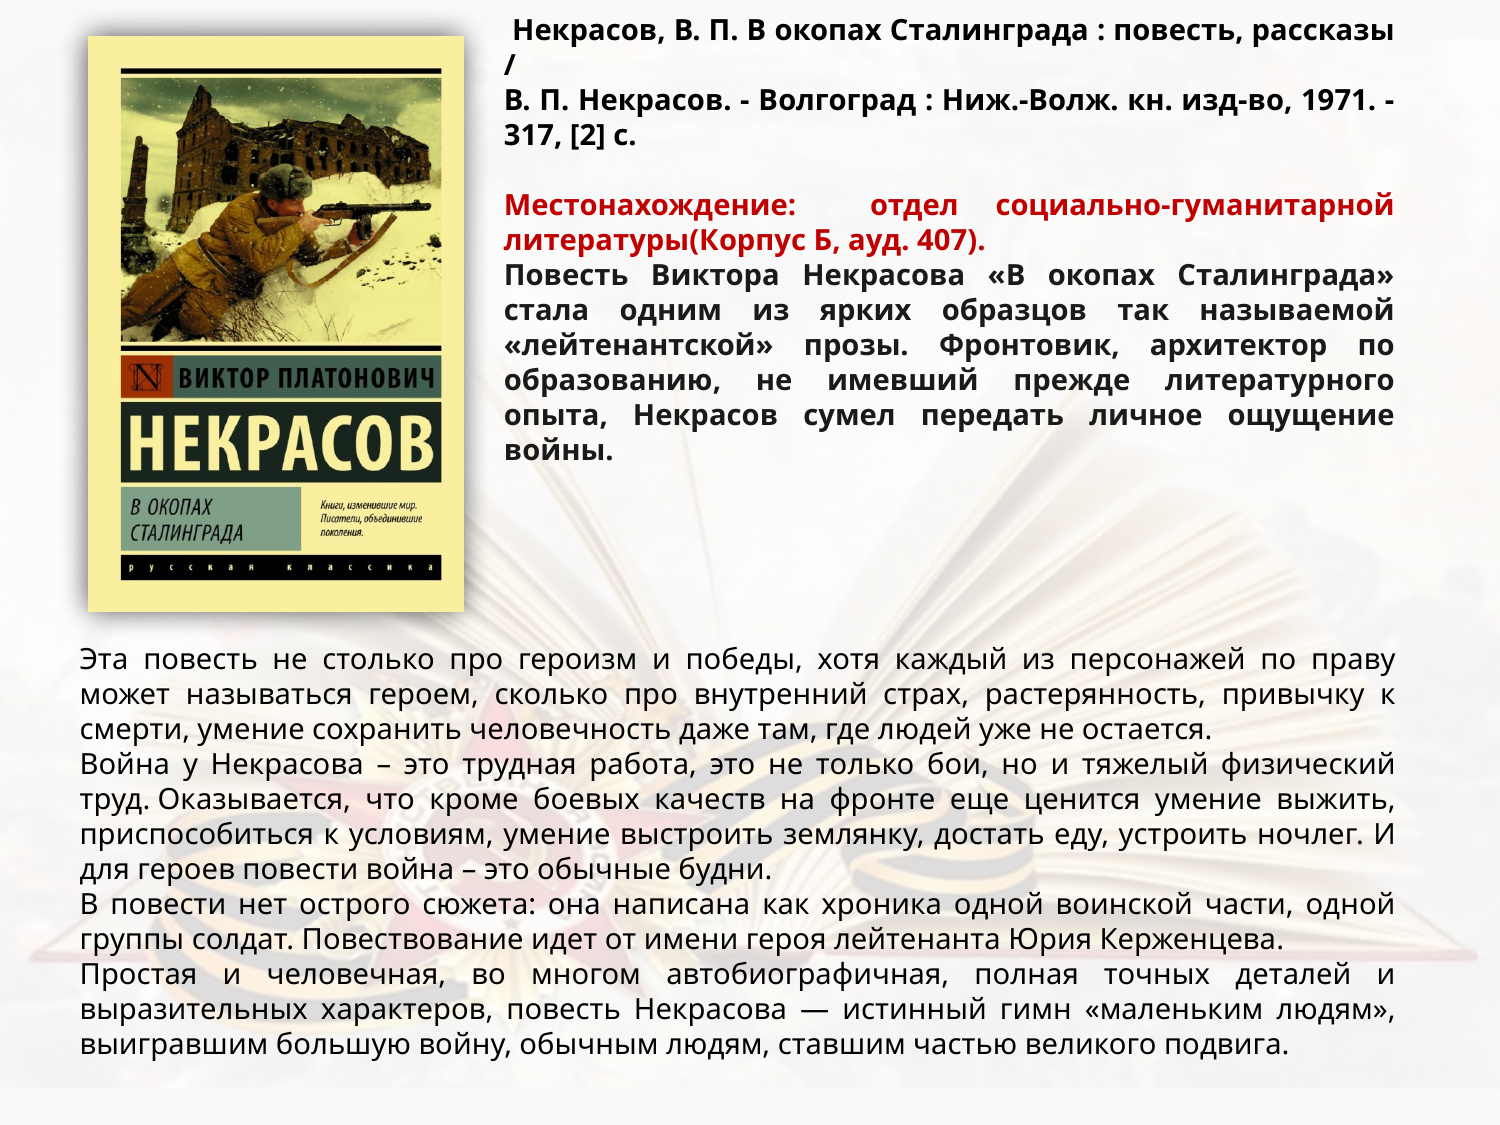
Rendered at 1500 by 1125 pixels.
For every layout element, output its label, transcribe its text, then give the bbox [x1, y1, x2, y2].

text_box Эта повесть не столько про героизм и победы, хотя каждый из персонажей по праву может называться героем, сколько про внутренний страх, растерянность, привычку к смерти, умение сохранить человечность даже там, где людей уже не остается. Война у Некрасова – это трудная работа, это не только бои, но и тяжелый физический труд. Оказывается, что кроме боевых качеств на фронте еще ценится умение выжить, приспособиться к условиям, умение выстроить землянку, достать еду, устроить ночлег. И для героев повести война – это обычные будни. В повести нет острого сюжета: она написана как хроника одной воинской части, одной группы солдат. Повествование идет от имени героя лейтенанта Юрия Керженцева. Простая и человечная, во многом автобиографичная, полная точных деталей и выразительных характеров, повесть Некрасова — истинный гимн «маленьким людям», выигравшим большую войну, обычным людям, ставшим частью великого подвига. [64, 633, 1412, 1068]
text_box Некрасов, В. П. В окопах Сталинграда : повесть, рассказы / В. П. Некрасов. - Волгоград : Ниж.-Волж. кн. изд-во, 1971. - 317, [2] с. Местонахождение: отдел социально-гуманитарной литературы(Корпус Б, ауд. 407). Повесть Виктора Некрасова «В окопах Сталинграда» стала одним из ярких образцов так называемой «лейтенантской» прозы. Фронтовик, архитектор по образованию, не имевший прежде литературного опыта, Некрасов сумел передать личное ощущение войны. [488, 4, 1411, 474]
picture [88, 36, 464, 612]
